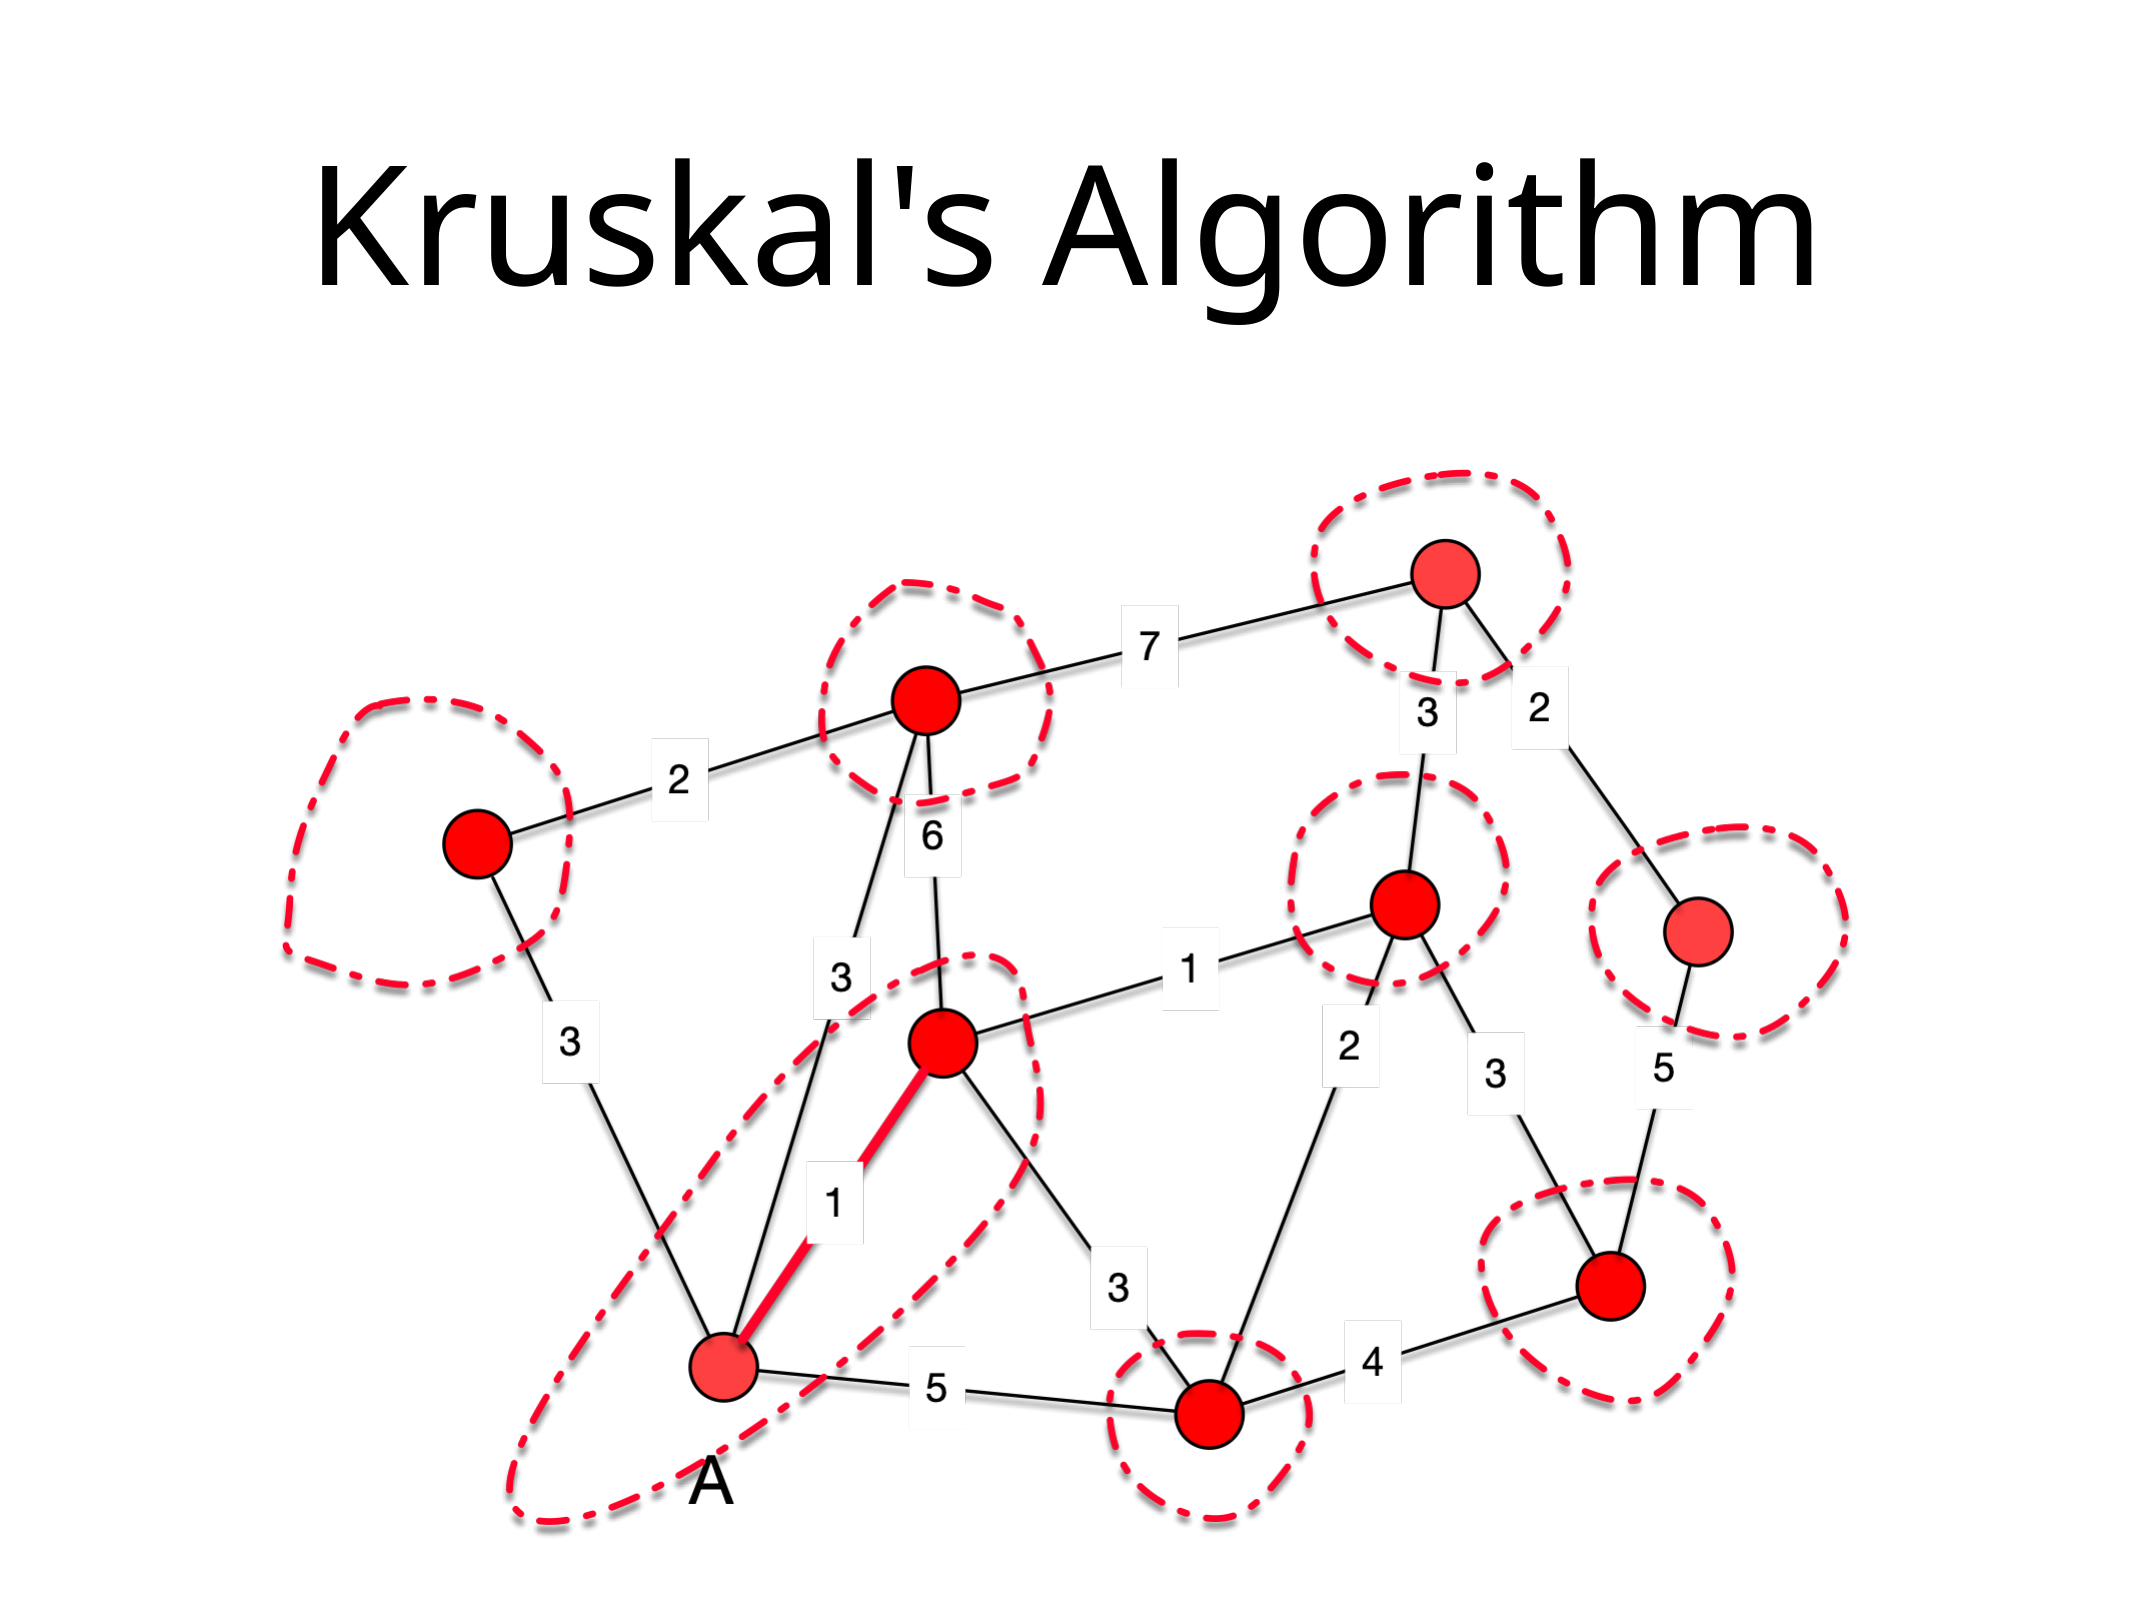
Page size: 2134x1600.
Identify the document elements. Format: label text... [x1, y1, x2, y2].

title Kruskal's Algorithm [155, 41, 1978, 397]
picture [274, 468, 1859, 1541]
